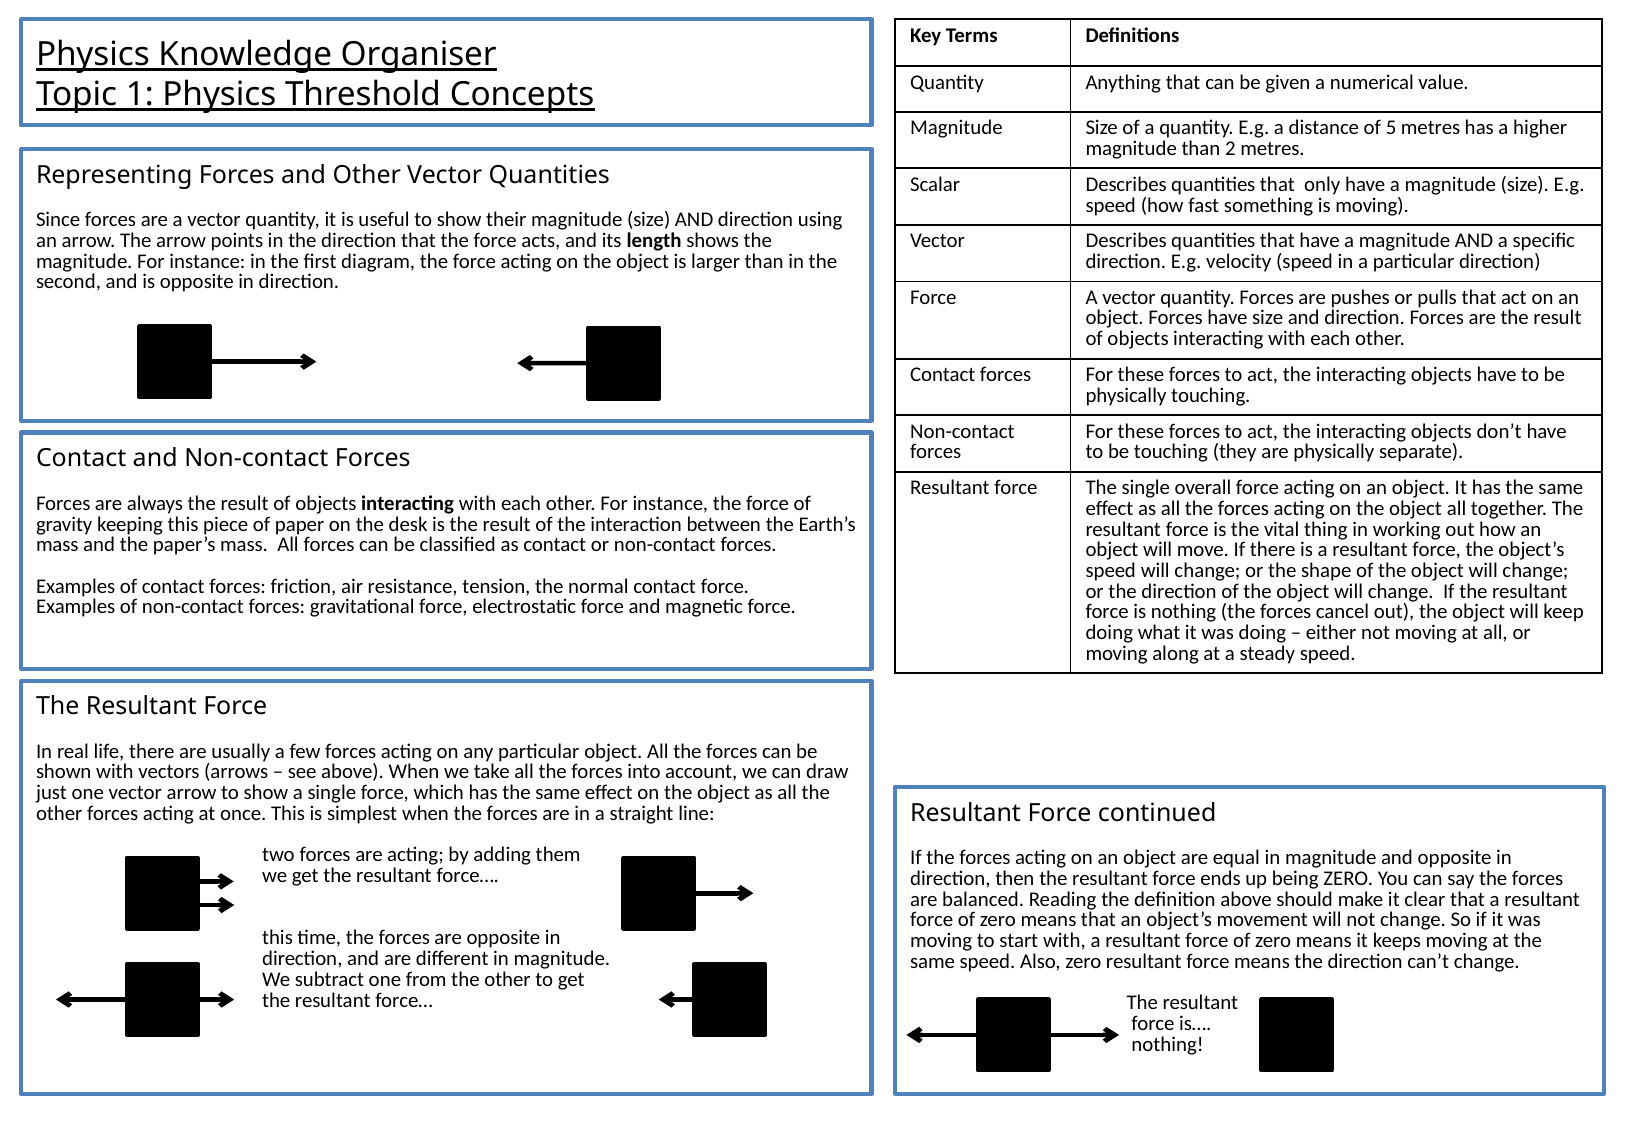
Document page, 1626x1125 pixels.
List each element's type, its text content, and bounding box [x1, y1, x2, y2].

text_box The Resultant Force In real life, there are usually a few forces acting on any particular object. All the forces can be shown with vectors (arrows – see above). When we take all the forces into account, we can draw just one vector arrow to show a single force, which has the same effect on the object as all the other forces acting at once. This is simplest when the forces are in a straight line: two forces are acting; by adding them we get the resultant force…. this time, the forces are opposite in direction, and are different in magnitude. We subtract one from the other to get the resultant force… [19, 679, 874, 1096]
text_box [1259, 997, 1334, 1072]
text_box [125, 962, 200, 1037]
table_cell For these forces to act, the interacting objects don’t have to be touching (they are physically separate). [1071, 416, 1601, 471]
table_cell Describes quantities that have a magnitude AND a specific direction. E.g. velocity (speed in a particular direction) [1071, 226, 1601, 281]
text_box Resultant Force continued If the forces acting on an object are equal in magnitude and opposite in direction, then the resultant force ends up being ZERO. You can say the forces are balanced. Reading the definition above should make it clear that a resultant force of zero means that an object’s movement will not change. So if it was moving to start with, a resultant force of zero means it keeps moving at the same speed. Also, zero resultant force means the direction can’t change. The resultant force is…. nothing! [893, 785, 1606, 1096]
table_cell A vector quantity. Forces are pushes or pulls that act on an object. Forces have size and direction. Forces are the result of objects interacting with each other. [1071, 282, 1601, 358]
table_header Key Terms [896, 20, 1070, 65]
table_cell Quantity [896, 67, 1070, 111]
title Physics Knowledge Organiser Topic 1: Physics Threshold Concepts [19, 17, 874, 127]
table_cell For these forces to act, the interacting objects have to be physically touching. [1071, 360, 1601, 414]
text_box Representing Forces and Other Vector Quantities Since forces are a vector quantity, it is useful to show their magnitude (size) AND direction using an arrow. The arrow points in the direction that the force acts, and its length shows the magnitude. For instance: in the first diagram, the force acting on the object is larger than in the second, and is opposite in direction. [19, 147, 874, 423]
table_cell Vector [896, 226, 1070, 281]
text_box [586, 326, 661, 401]
table_cell Scalar [896, 169, 1070, 224]
text_box [692, 962, 767, 1037]
table_cell Magnitude [896, 113, 1070, 167]
text_box [125, 856, 200, 931]
table_cell The single overall force acting on an object. It has the same effect as all the forces acting on the object all together. The resultant force is the vital thing in working out how an object will move. If there is a resultant force, the object’s speed will change; or the shape of the object will change; or the direction of the object will change. If the resultant force is nothing (the forces cancel out), the object will keep doing what it was doing – either not moving at all, or moving along at a steady speed. [1071, 473, 1601, 672]
text_box Contact and Non-contact Forces Forces are always the result of objects interacting with each other. For instance, the force of gravity keeping this piece of paper on the desk is the result of the interaction between the Earth’s mass and the paper’s mass. All forces can be classified as contact or non-contact forces. Examples of contact forces: friction, air resistance, tension, the normal contact force. Examples of non-contact forces: gravitational force, electrostatic force and magnetic force. [19, 430, 874, 671]
table_cell Non-contact forces [896, 416, 1070, 471]
table_cell Contact forces [896, 360, 1070, 414]
text_box [137, 324, 212, 399]
text_box [976, 997, 1051, 1072]
table_header Definitions [1071, 20, 1601, 65]
table_cell Resultant force [896, 473, 1070, 672]
table_cell Describes quantities that only have a magnitude (size). E.g. speed (how fast something is moving). [1071, 169, 1601, 224]
table_cell Size of a quantity. E.g. a distance of 5 metres has a higher magnitude than 2 metres. [1071, 113, 1601, 167]
text_box [621, 856, 696, 931]
table_cell Anything that can be given a numerical value. [1071, 67, 1601, 111]
table_cell Force [896, 282, 1070, 358]
